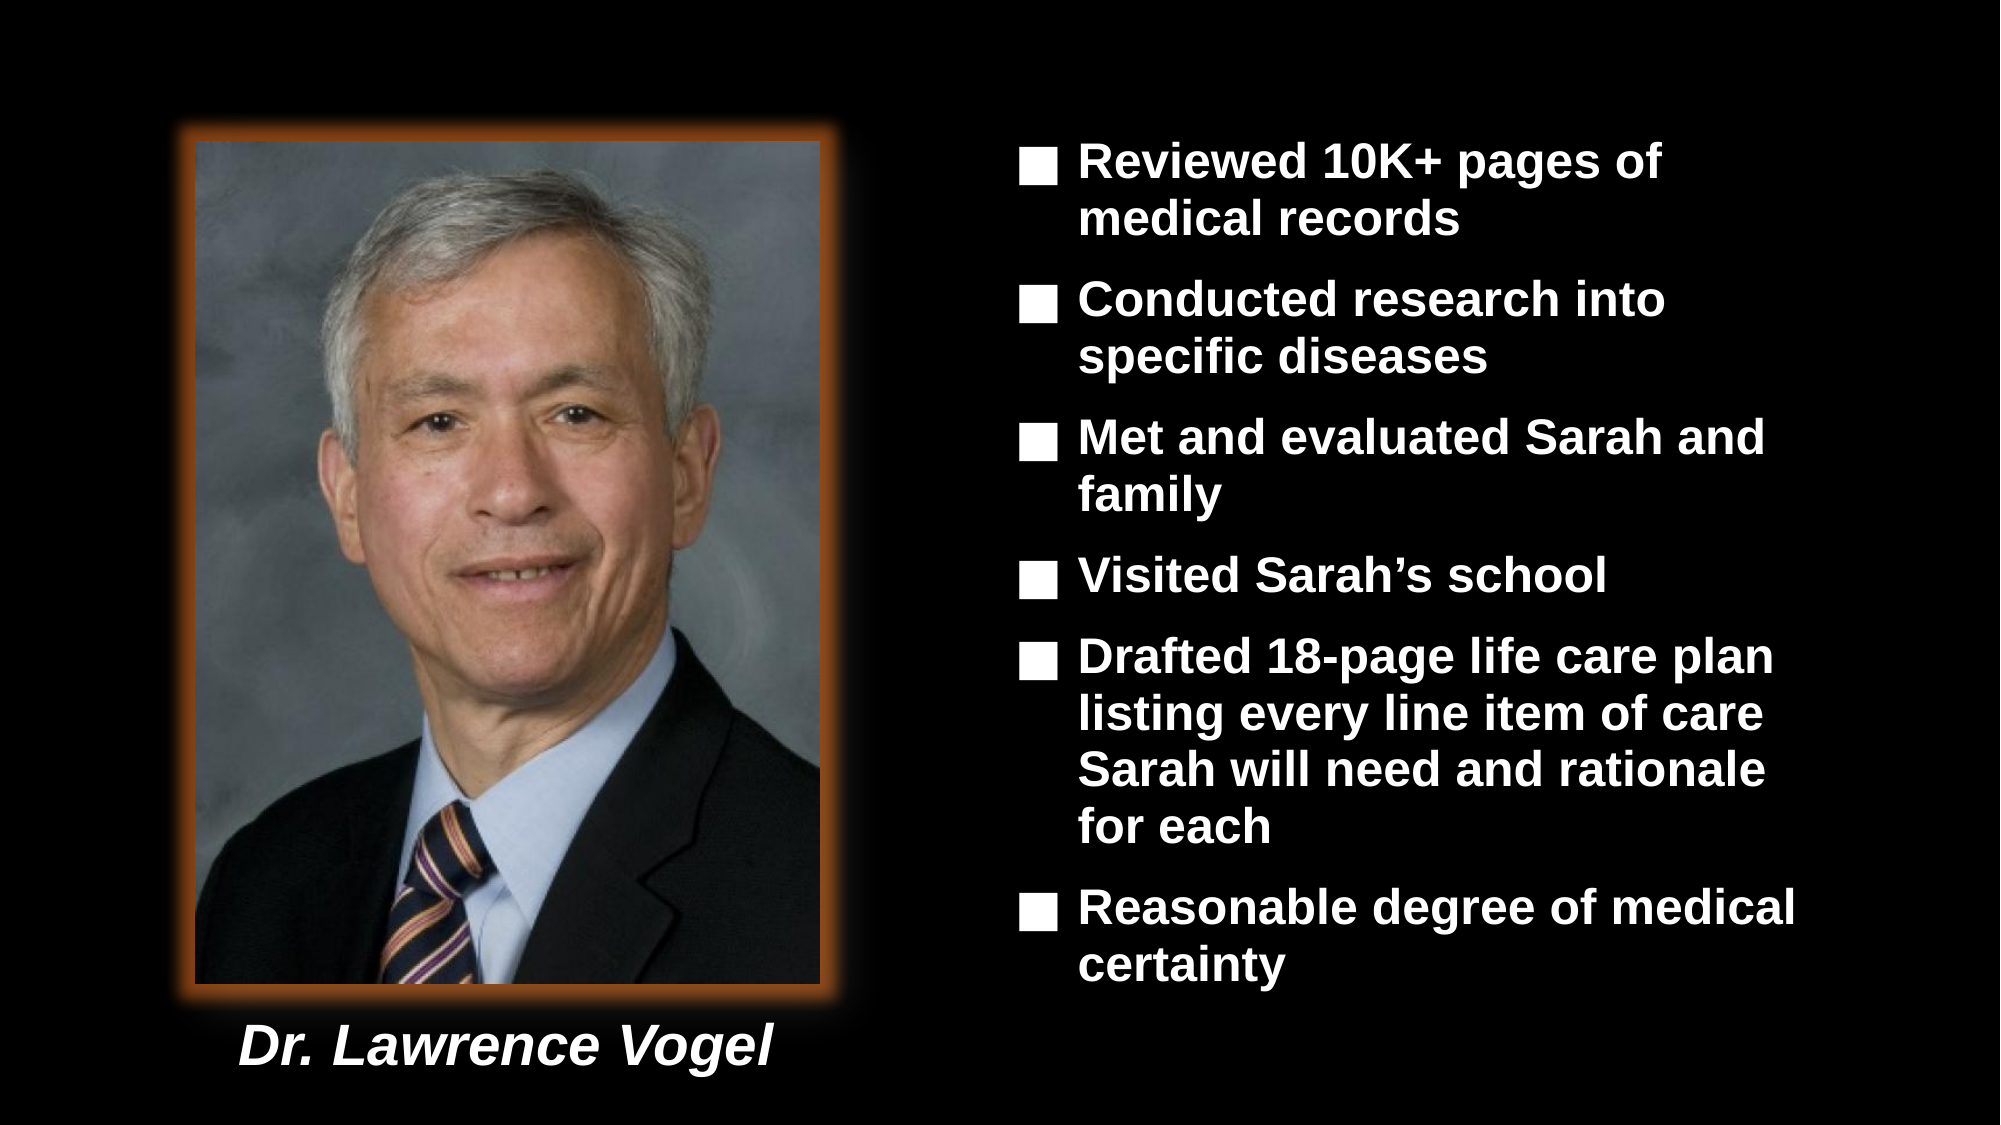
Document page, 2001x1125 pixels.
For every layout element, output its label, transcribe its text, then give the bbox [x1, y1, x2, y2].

picture [195, 141, 820, 984]
text_box Reviewed 10K+ pages of medical records Conducted research into specific diseases Met and evaluated Sarah and family Visited Sarah’s school Drafted 18-page life care plan listing every line item of care Sarah will need and rationale for each Reasonable degree of medical certainty [999, 126, 1846, 1034]
text_box Dr. Lawrence Vogel [223, 999, 792, 1085]
